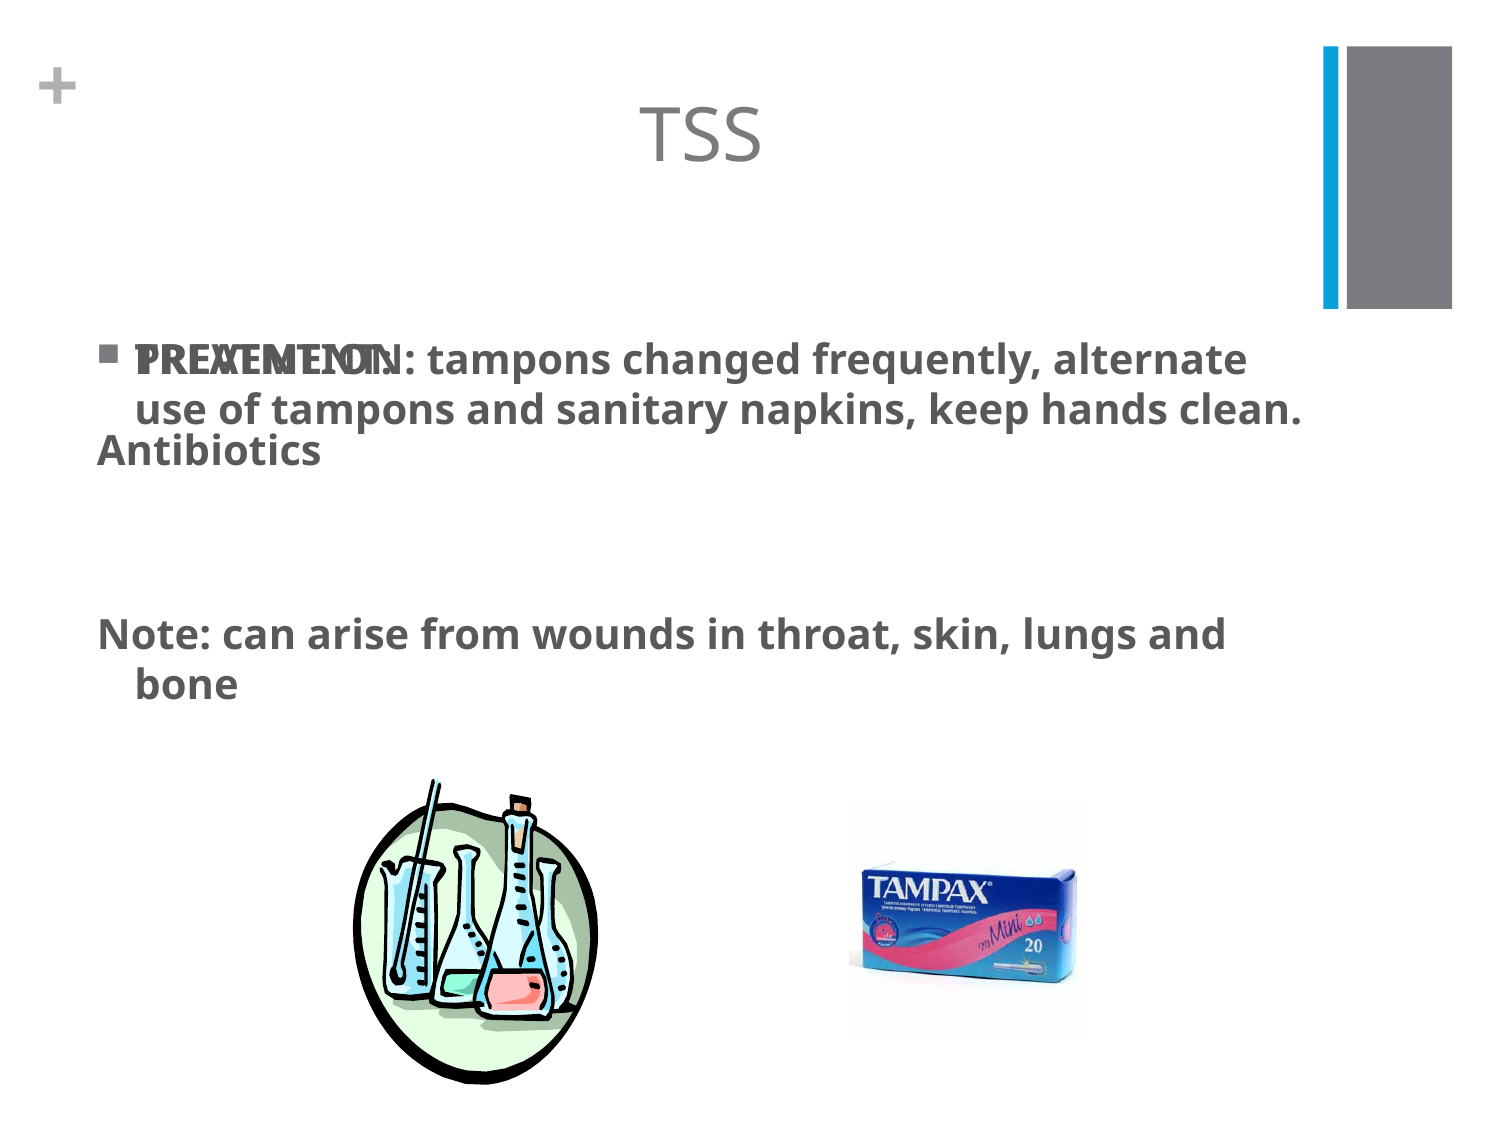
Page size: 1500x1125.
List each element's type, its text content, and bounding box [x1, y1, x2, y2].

picture [352, 774, 601, 1088]
title TSS [81, 79, 1322, 263]
list TREATMENT: Antibiotics Note: can arise from wounds in throat, skin, lungs and bone [81, 324, 1322, 1005]
picture [849, 799, 1088, 1038]
